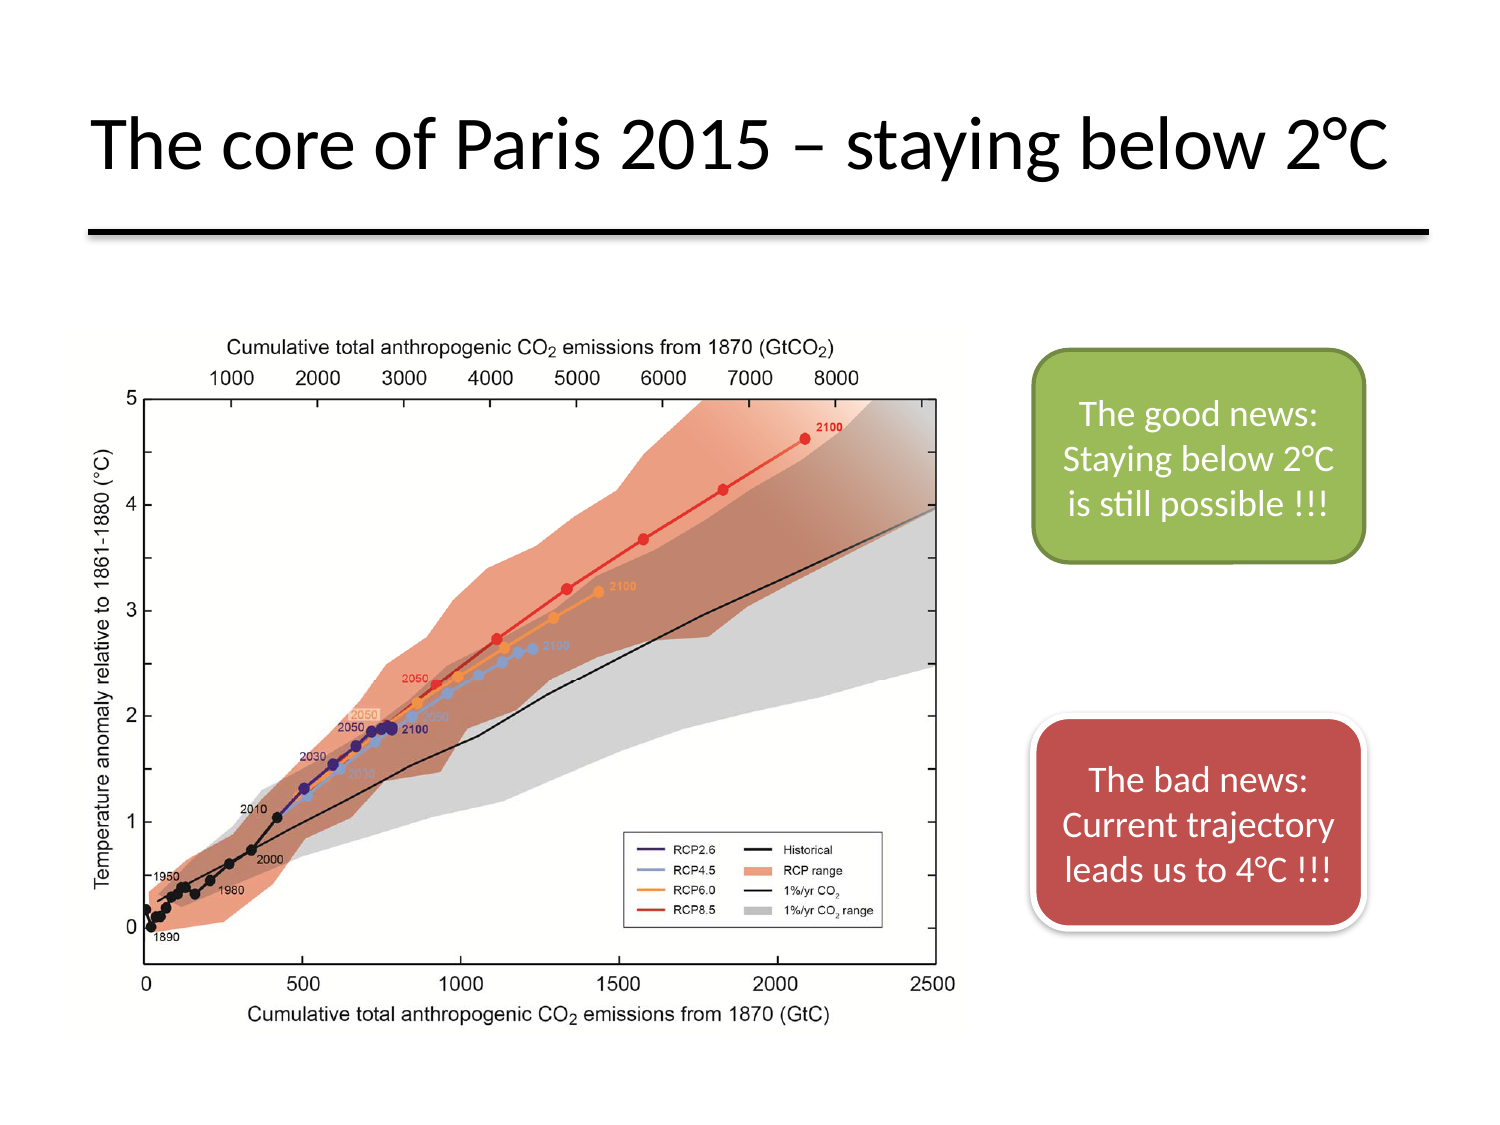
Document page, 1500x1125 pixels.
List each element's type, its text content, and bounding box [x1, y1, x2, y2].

picture [64, 325, 970, 1036]
title The core of Paris 2015 – staying below 2°C [75, 45, 1425, 233]
text_box The bad news: Current trajectory leads us to 4°C !!! [1030, 712, 1368, 932]
text_box The good news: Staying below 2°C is still possible !!! [1031, 347, 1367, 565]
